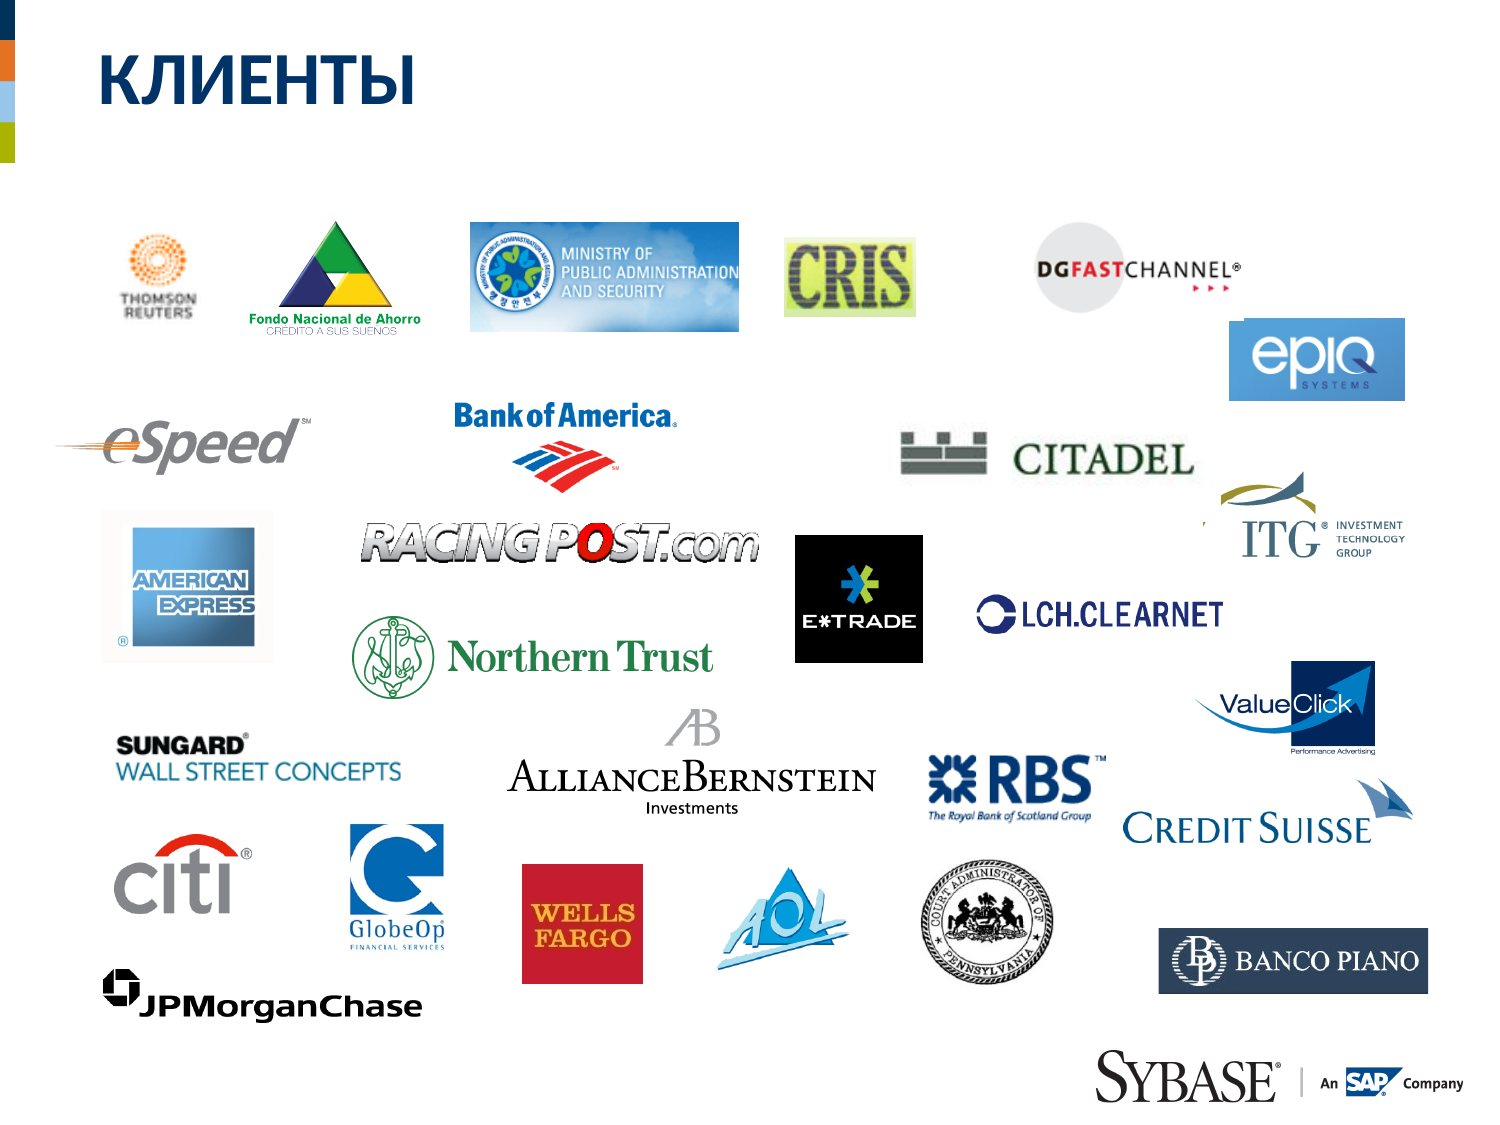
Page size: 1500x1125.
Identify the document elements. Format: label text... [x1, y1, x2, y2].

picture [104, 222, 214, 332]
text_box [246, 210, 426, 343]
picture [862, 385, 1421, 575]
picture [346, 814, 445, 964]
picture [102, 969, 422, 1024]
picture [54, 418, 311, 475]
picture [352, 616, 714, 699]
picture [1194, 661, 1375, 755]
title клиенты [84, 8, 1442, 155]
picture [794, 535, 923, 663]
picture [911, 858, 1060, 989]
picture [114, 834, 252, 914]
picture [361, 522, 760, 563]
picture [1158, 928, 1429, 995]
picture [455, 401, 677, 494]
picture [0, 0, 15, 163]
picture [1096, 1050, 1463, 1103]
picture [507, 709, 876, 814]
picture [783, 236, 916, 318]
picture [1123, 778, 1413, 843]
picture [113, 719, 403, 793]
picture [1017, 214, 1405, 401]
picture [717, 866, 850, 970]
picture [927, 754, 1107, 825]
picture [522, 864, 643, 984]
picture [101, 510, 274, 663]
picture [469, 221, 739, 333]
picture [976, 590, 1224, 634]
